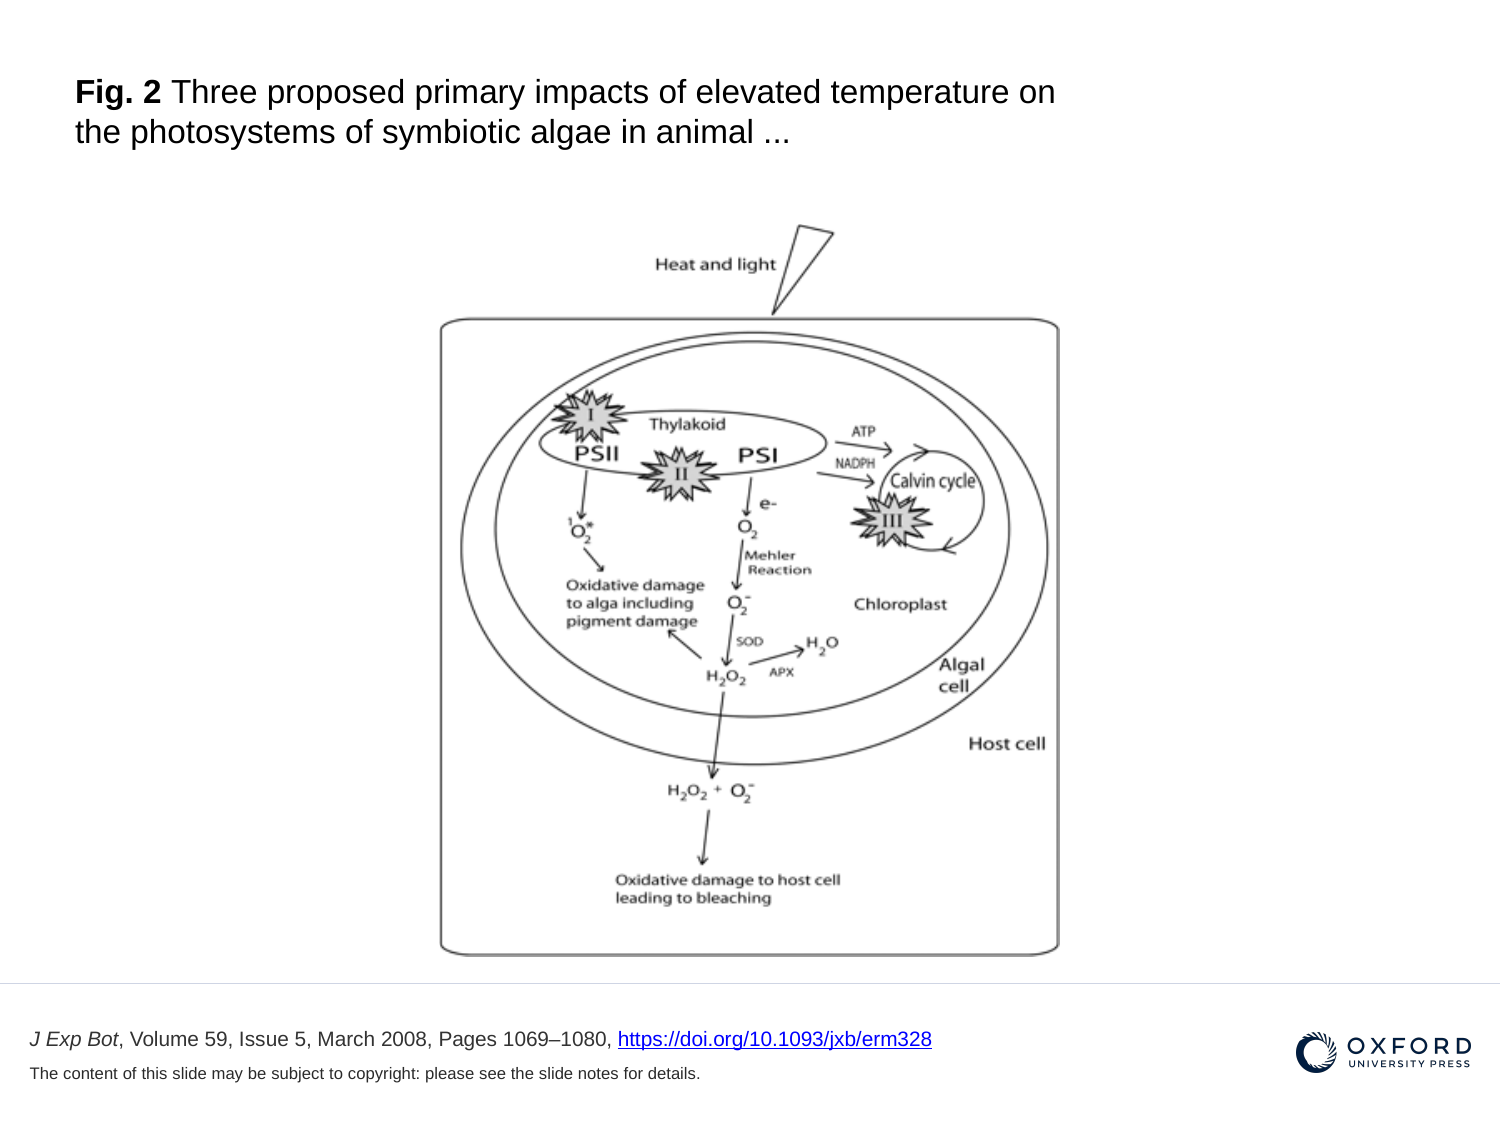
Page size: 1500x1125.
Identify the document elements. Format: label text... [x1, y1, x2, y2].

picture [1296, 1032, 1471, 1073]
footer J Exp Bot, Volume 59, Issue 5, March 2008, Pages 1069–1080, https://doi.org/10.1093/jxb/erm328 The content of this slide may be subject to copyright: please see the slide notes for details. [0, 983, 1260, 1125]
picture [439, 224, 1060, 957]
title Fig. 2 Three proposed primary impacts of elevated temperature on the photosystems of symbiotic algae in animal ... [75, 69, 1078, 171]
